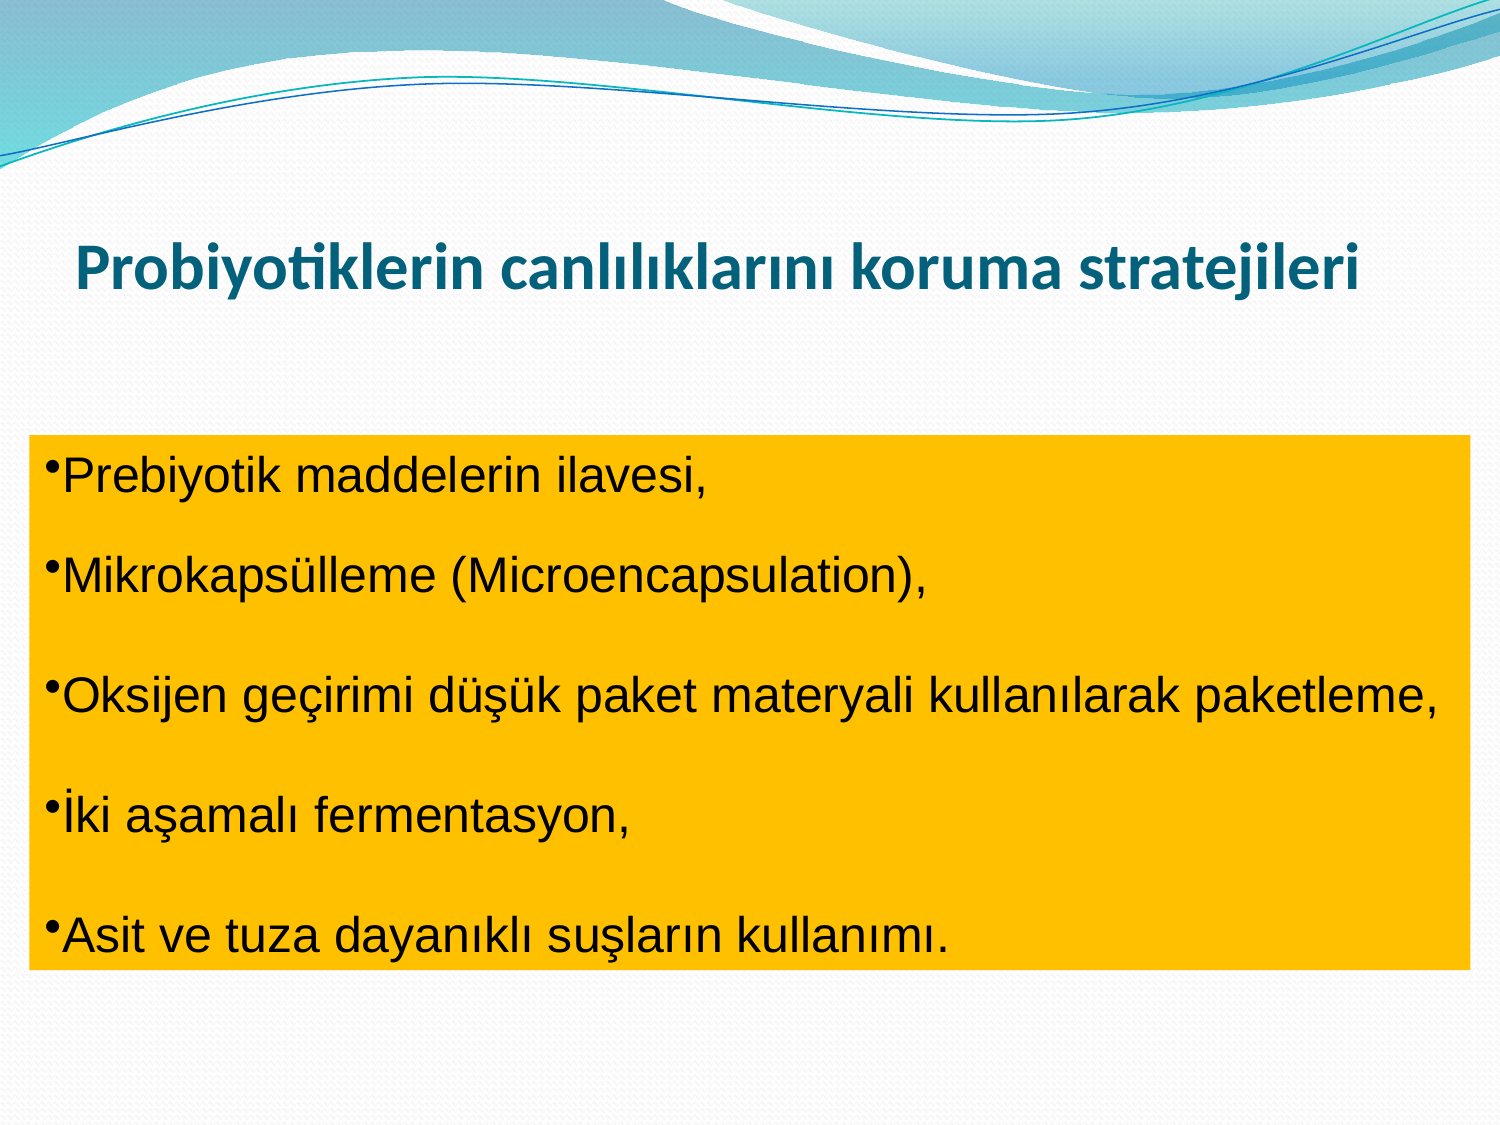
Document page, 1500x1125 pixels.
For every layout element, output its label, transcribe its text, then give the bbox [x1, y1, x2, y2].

title Probiyotiklerin canlılıklarını koruma stratejileri [75, 115, 1425, 303]
text_box Prebiyotik maddelerin ilavesi, Mikrokapsülleme (Microencapsulation), Oksijen geçirimi düşük paket materyali kullanılarak paketleme, İki aşamalı fermentasyon, Asit ve tuza dayanıklı suşların kullanımı. [29, 435, 1471, 971]
